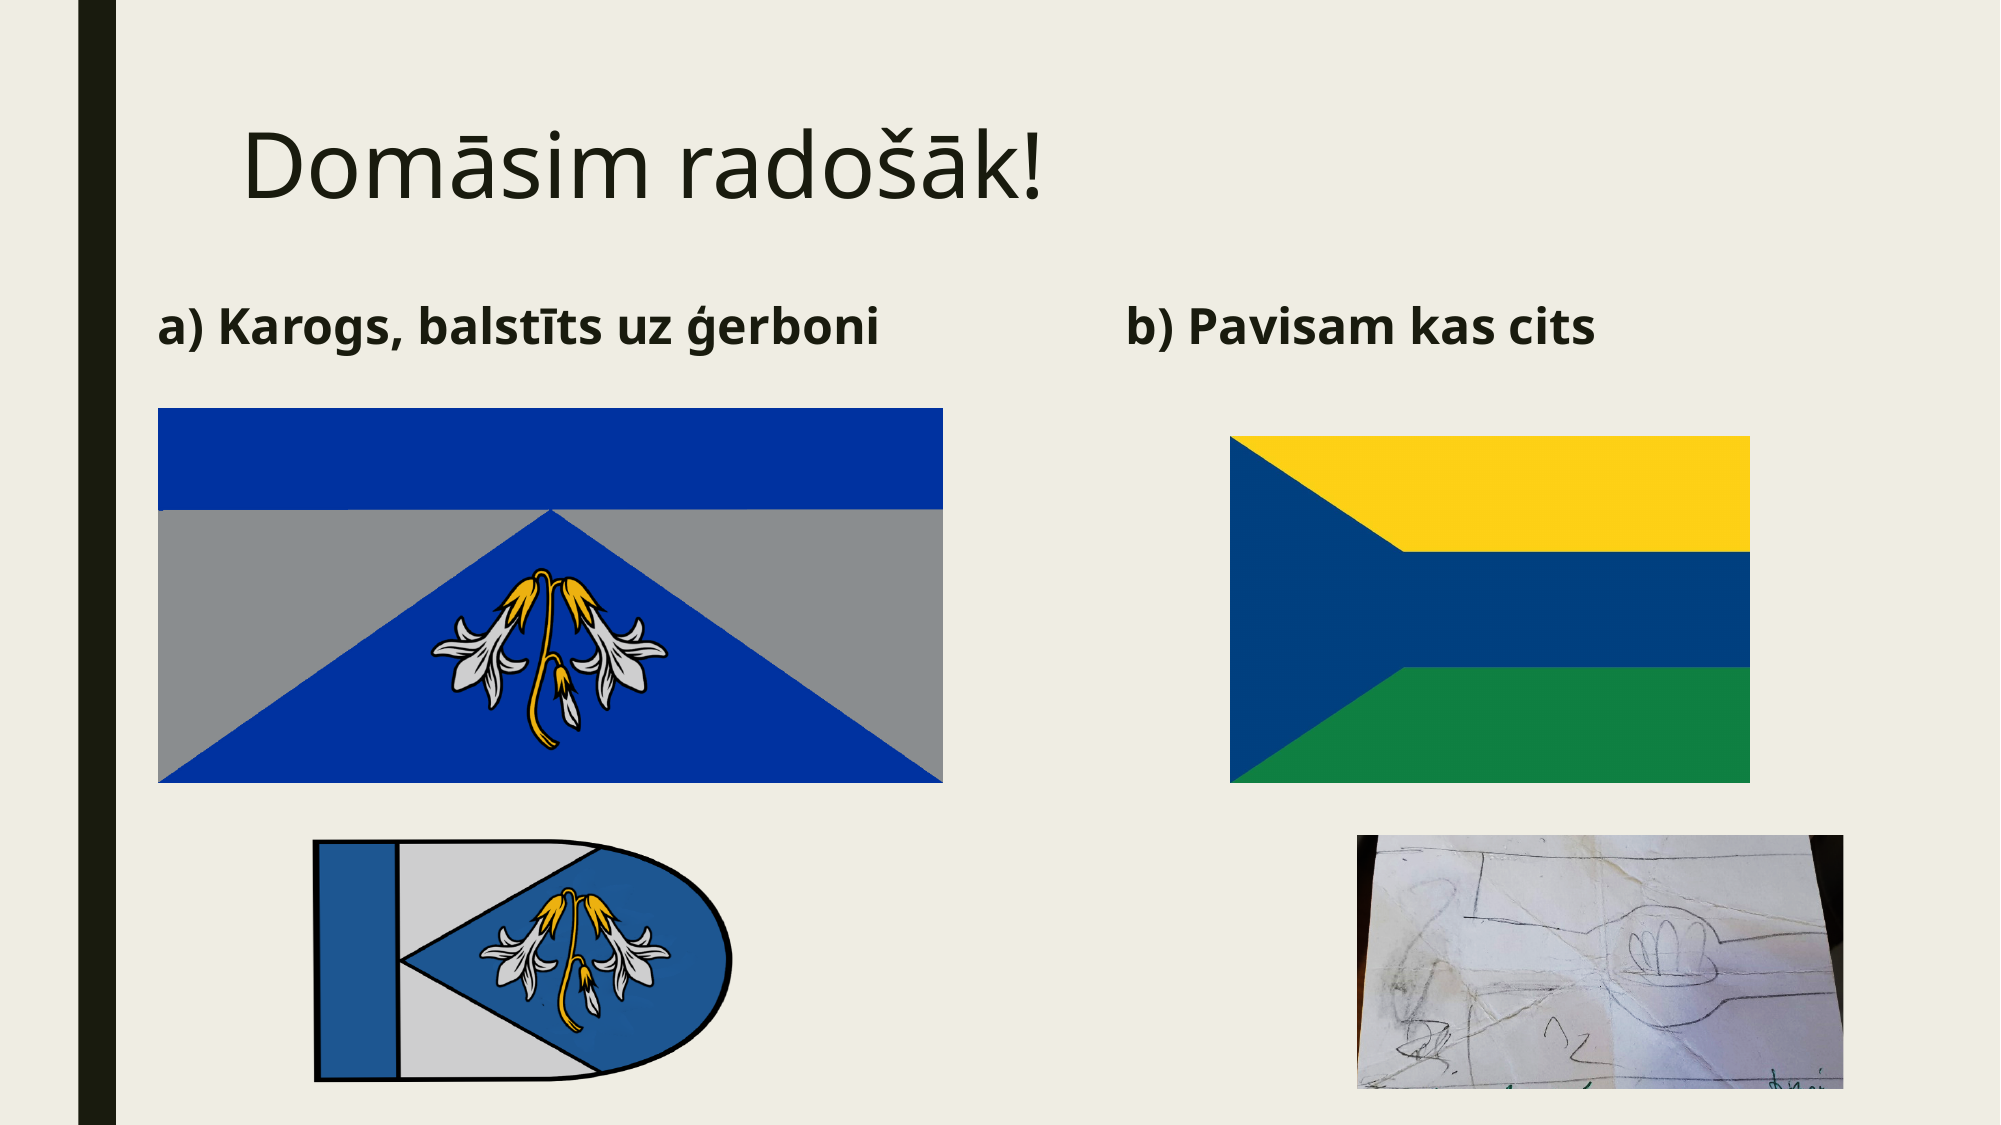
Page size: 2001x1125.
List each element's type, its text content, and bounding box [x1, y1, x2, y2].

picture [158, 408, 943, 783]
picture [1356, 835, 1844, 1089]
text_box b) Pavisam kas cits [1110, 291, 1869, 357]
picture [306, 835, 737, 1089]
list a) Karogs, balstīts uz ģerboni [142, 291, 900, 357]
picture [1230, 436, 1750, 783]
title Domāsim radošāk! [225, 112, 1800, 357]
